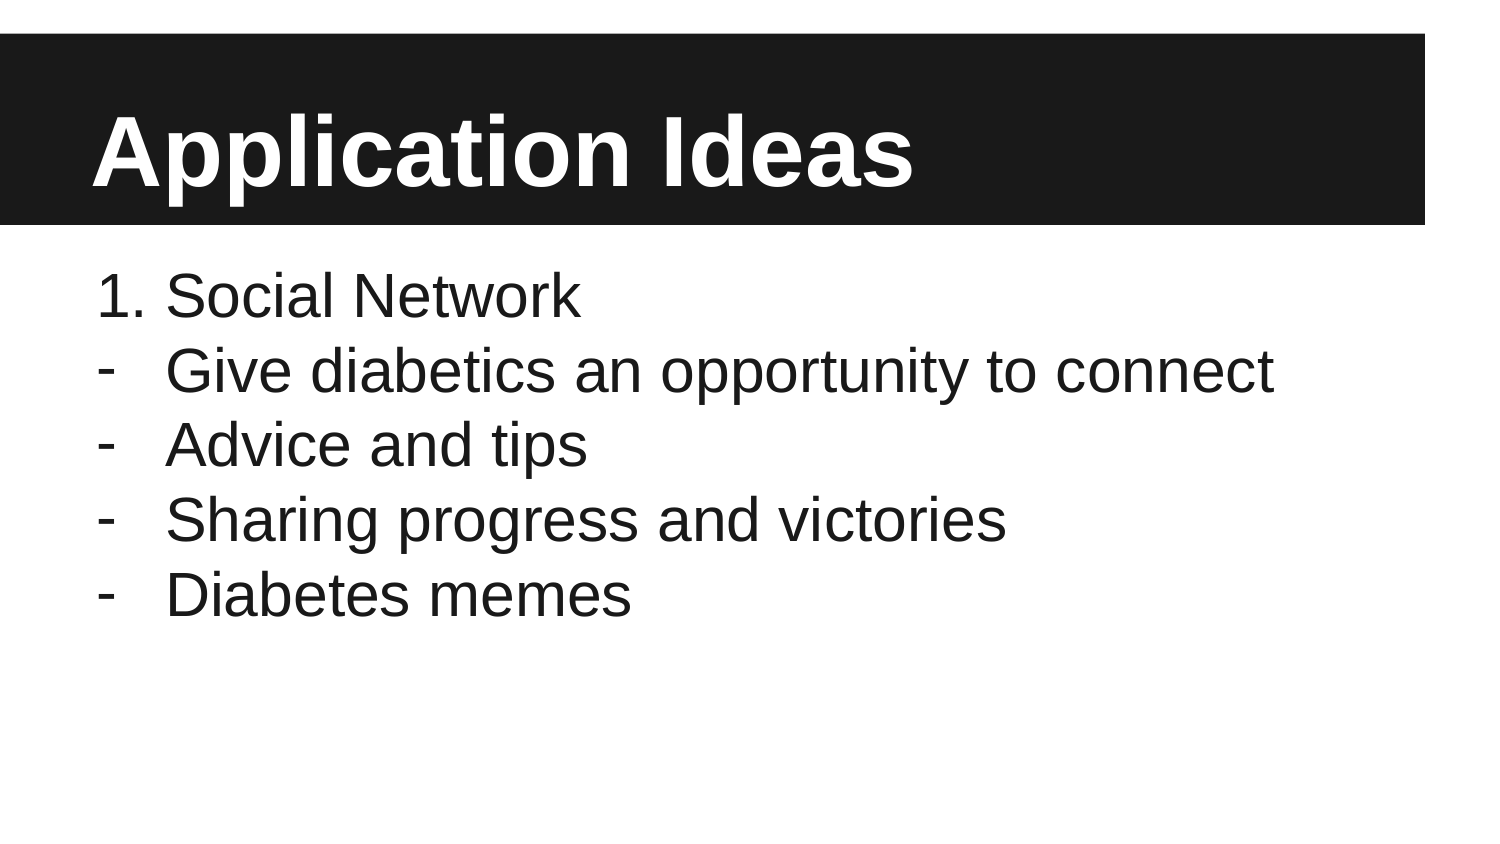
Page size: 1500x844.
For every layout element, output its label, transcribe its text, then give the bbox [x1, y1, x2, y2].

title Application Ideas [75, 33, 1425, 221]
list Social Network Give diabetics an opportunity to connect Advice and tips Sharing progress and victories Diabetes memes [75, 239, 1425, 808]
